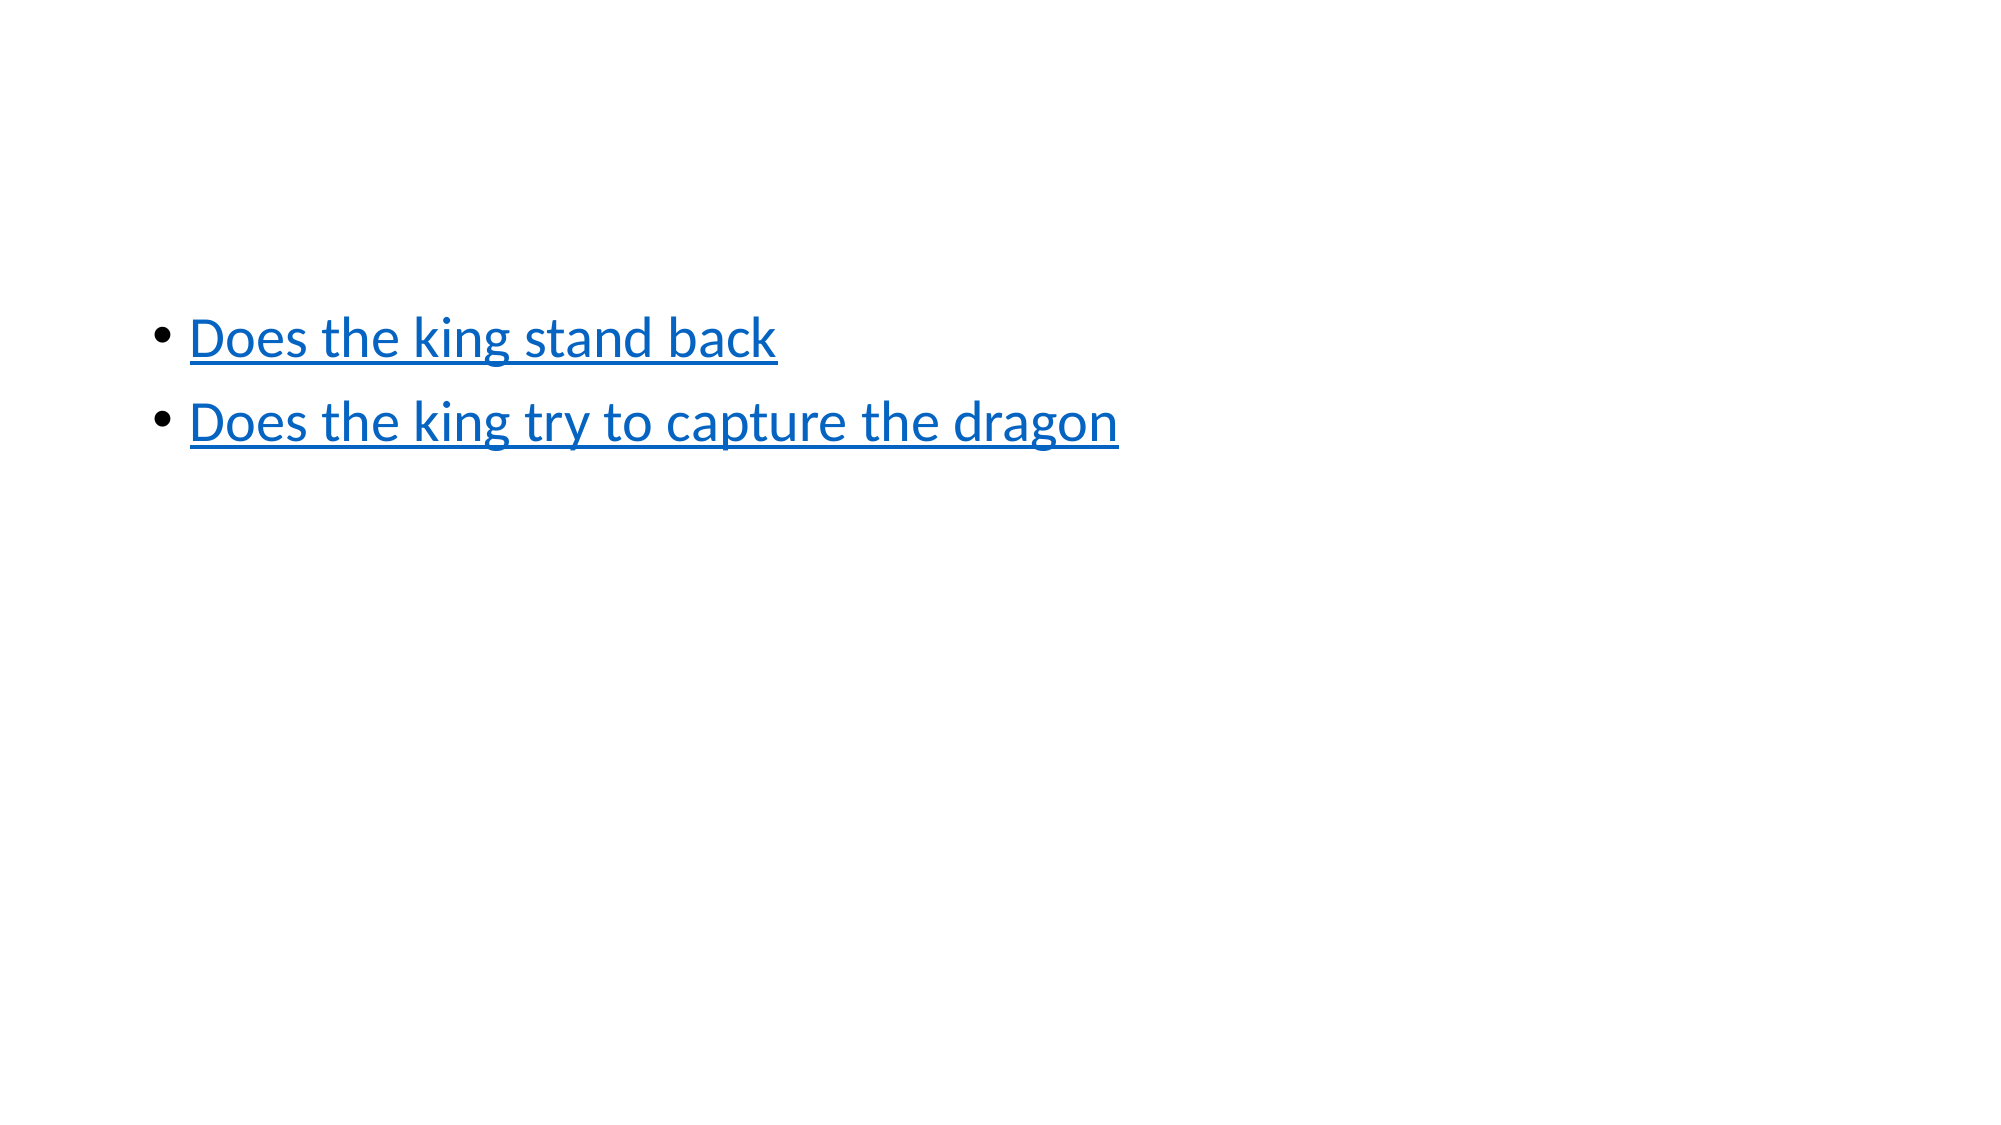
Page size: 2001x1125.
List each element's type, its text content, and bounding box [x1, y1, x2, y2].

list Does the king stand back Does the king try to capture the dragon [137, 299, 1863, 1014]
